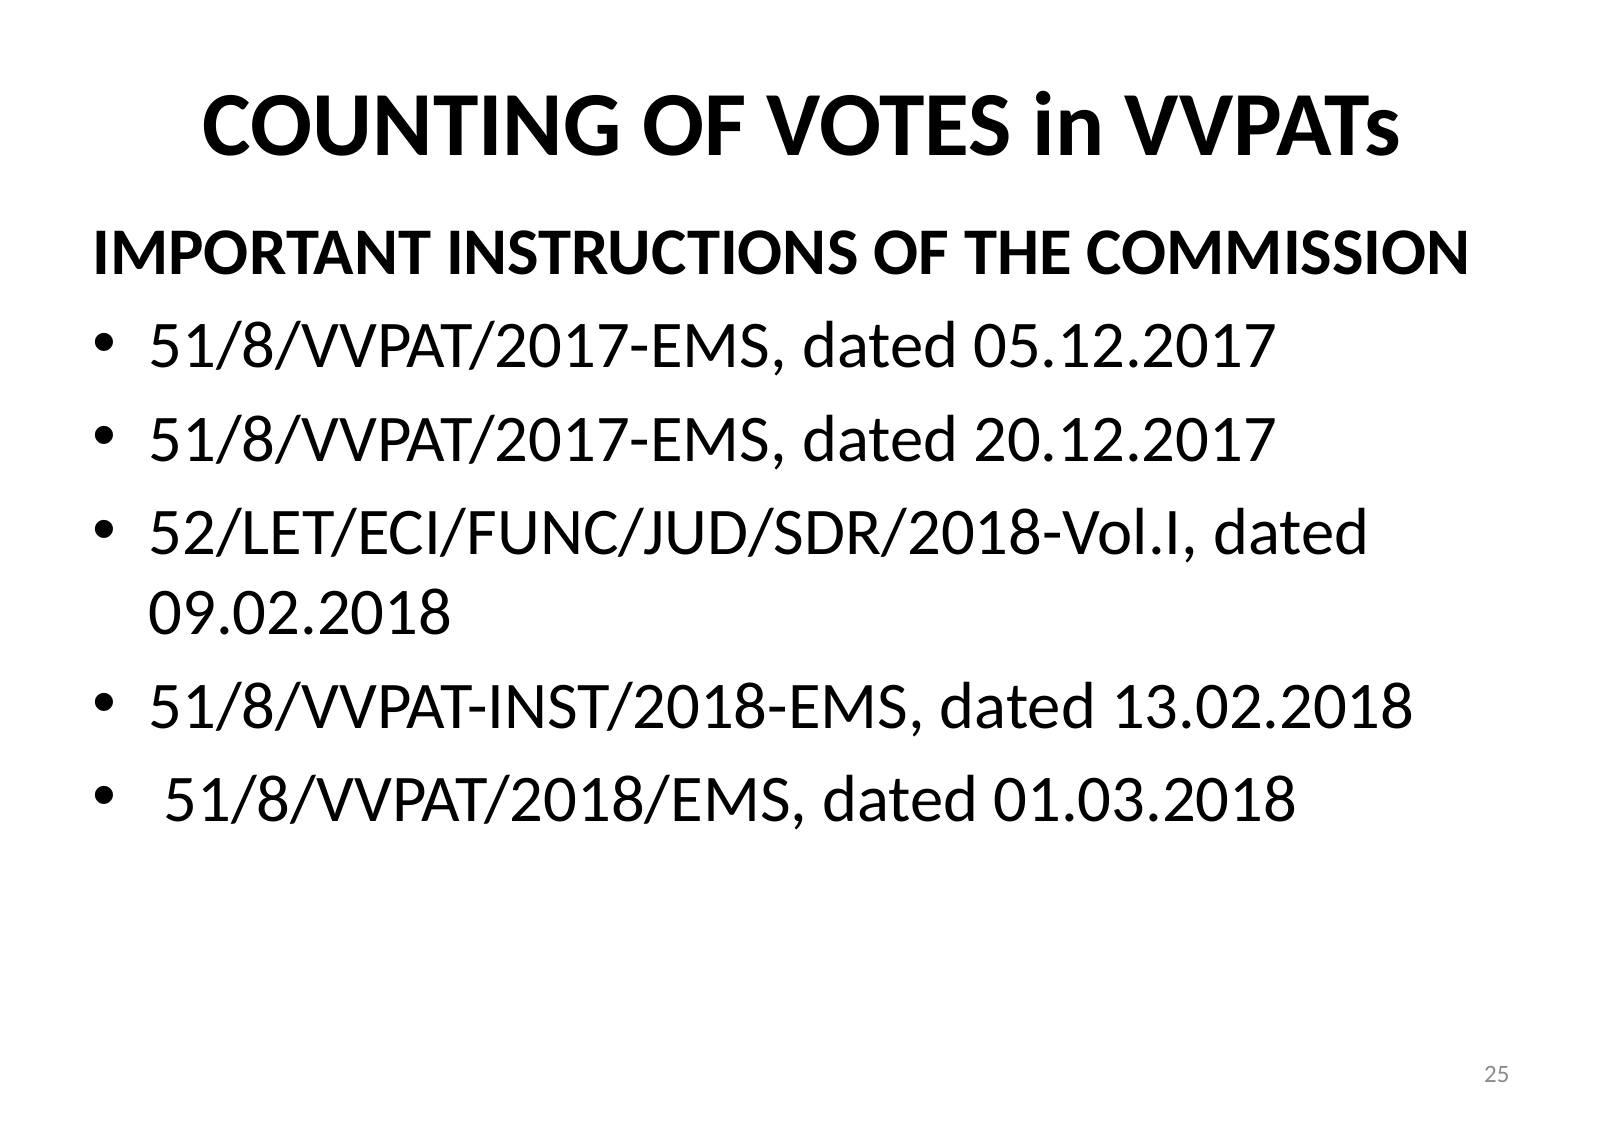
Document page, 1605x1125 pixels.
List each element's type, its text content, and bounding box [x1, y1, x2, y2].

title COUNTING OF VOTES in VVPATs [120, 62, 1485, 175]
slide_number 25 [1150, 1042, 1525, 1103]
list IMPORTANT INSTRUCTIONS OF THE COMMISSION 51/8/VVPAT/2017-EMS, dated 05.12.2017 51/8/VVPAT/2017-EMS, dated 20.12.2017 52/LET/ECI/FUNC/JUD/SDR/2018-Vol.I, dated 09.02.2018 51/8/VVPAT-INST/2018-EMS, dated 13.02.2018 51/8/VVPAT/2018/EMS, dated 01.03.2018 [77, 200, 1498, 1013]
